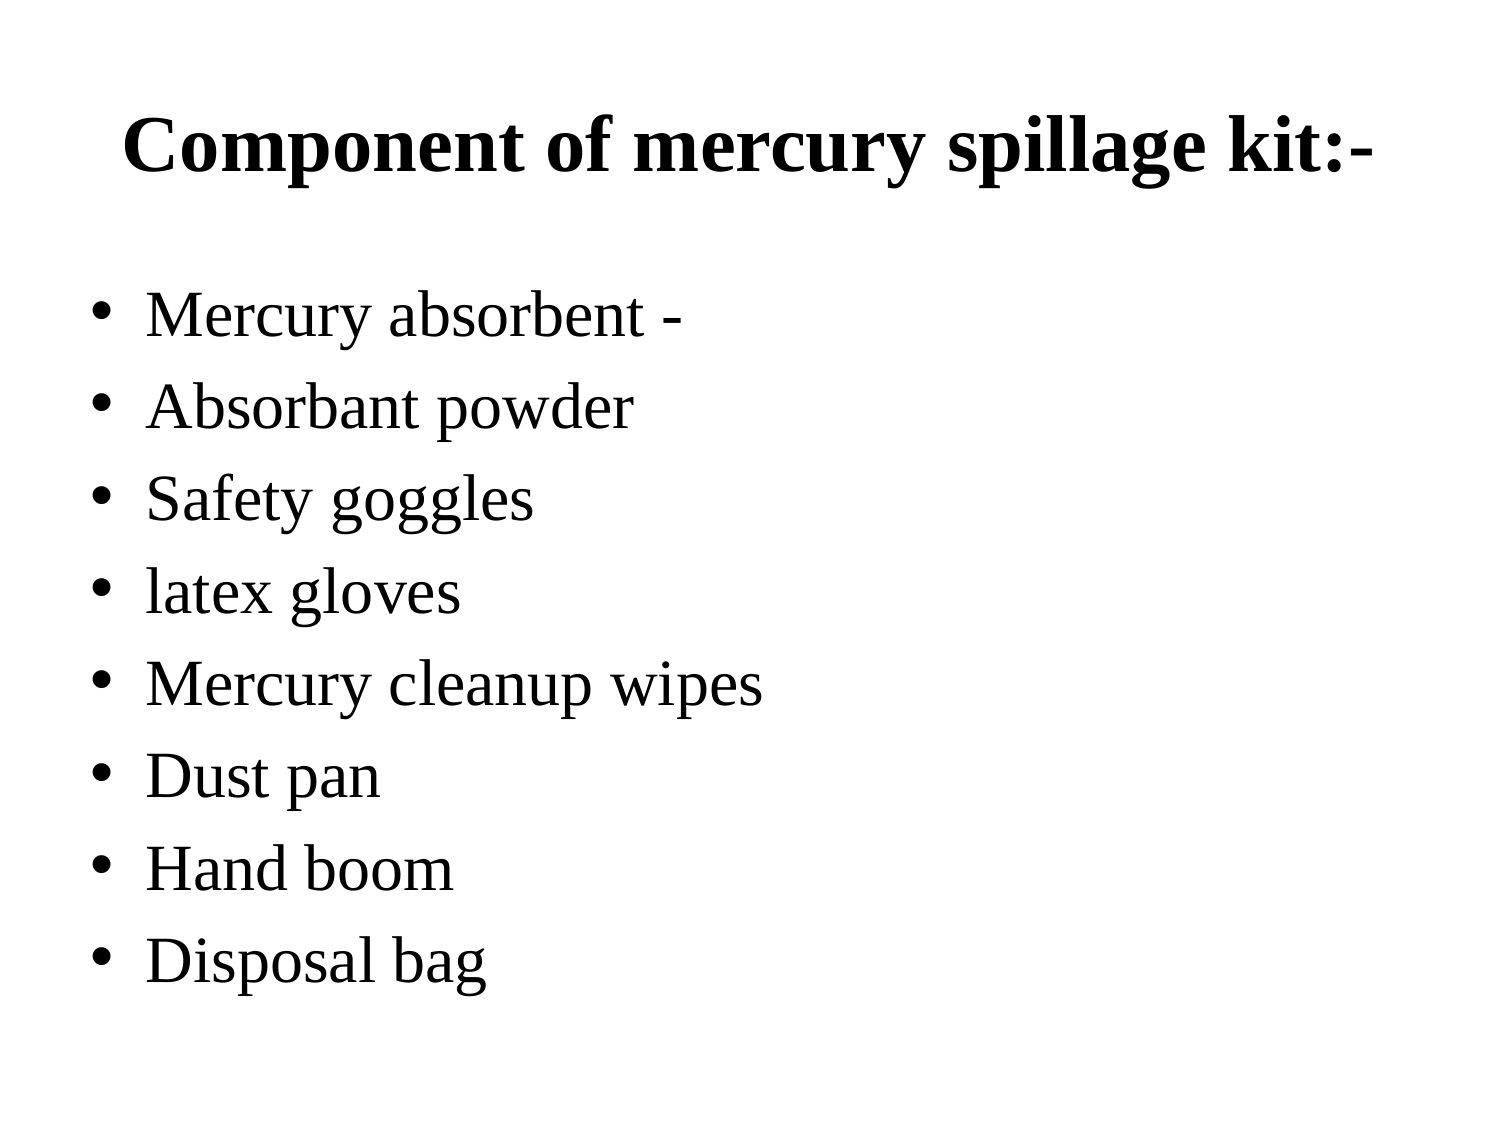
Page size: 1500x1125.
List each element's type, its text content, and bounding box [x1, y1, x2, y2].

list Mercury absorbent - Absorbant powder Safety goggles latex gloves Mercury cleanup wipes Dust pan Hand boom Disposal bag [75, 262, 1425, 1005]
title Component of mercury spillage kit:- [75, 45, 1425, 233]
